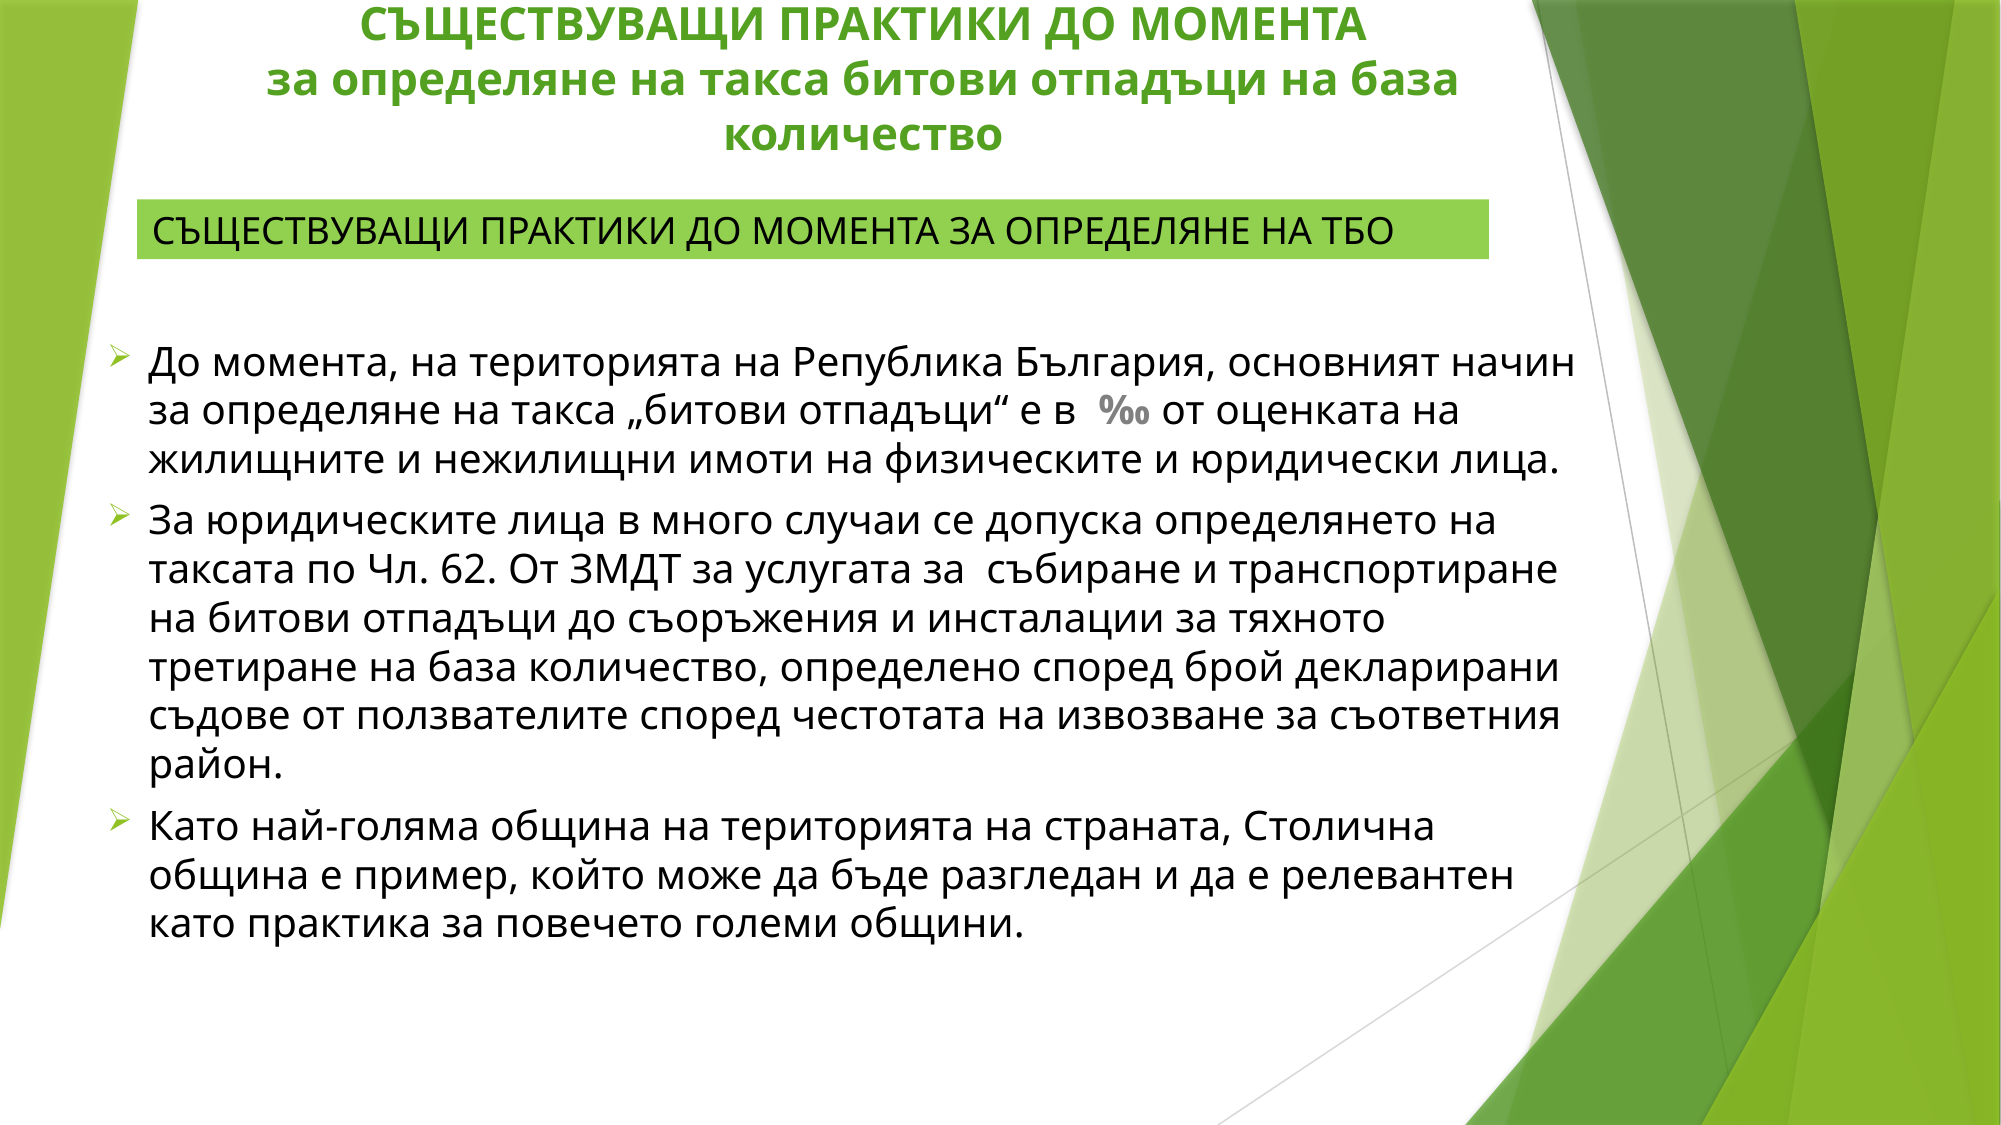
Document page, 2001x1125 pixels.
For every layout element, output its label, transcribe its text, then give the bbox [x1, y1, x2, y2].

title Съществуващи практики до момента за определяне на такса битови отпадъци на база количество [161, 25, 1567, 168]
subtitle До момента, на територията на Република България, основният начин за определяне на такса „битови отпадъци“ е в ‰ от оценката на жилищните и нежилищни имоти на физическите и юридически лица. За юридическите лица в много случаи се допуска определянето на таксата по Чл. 62. От ЗМДТ за услугата за събиране и транспортиране на битови отпадъци до съоръжения и инсталации за тяхното третиране на база количество, определено според брой декларирани съдове от ползвателите според честотата на извозване за съответния район. Като най-голяма община на територията на страната, Столична община е пример, който може да бъде разгледан и да е релевантен като практика за повечето големи общини. [92, 327, 1599, 980]
text_box СЪЩЕСТВУВАЩИ ПРАКТИКИ ДО МОМЕНТА ЗА ОПРЕДЕЛЯНЕ НА ТБО [137, 199, 1489, 260]
